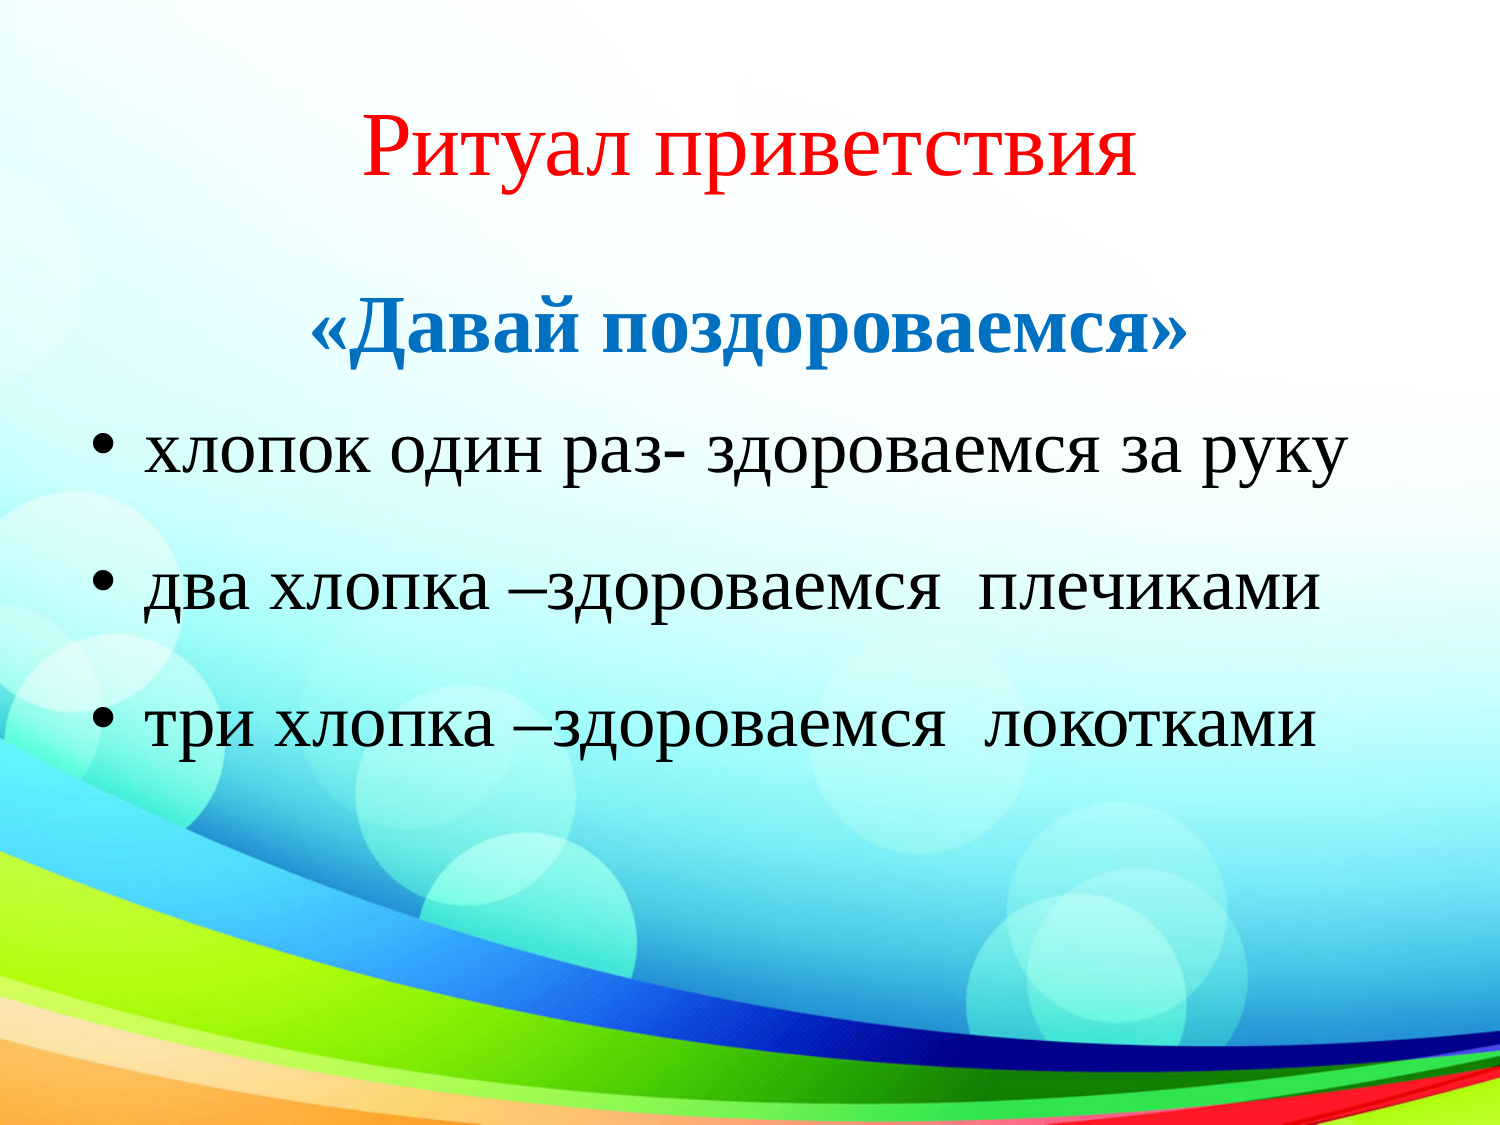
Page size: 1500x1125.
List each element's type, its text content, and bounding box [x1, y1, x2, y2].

list «Давай поздороваемся» хлопок один раз- здороваемся за руку два хлопка –здороваемся плечиками три хлопка –здороваемся локотками [75, 262, 1425, 1005]
picture [0, 0, 1500, 1125]
title Ритуал приветствия [75, 45, 1425, 233]
